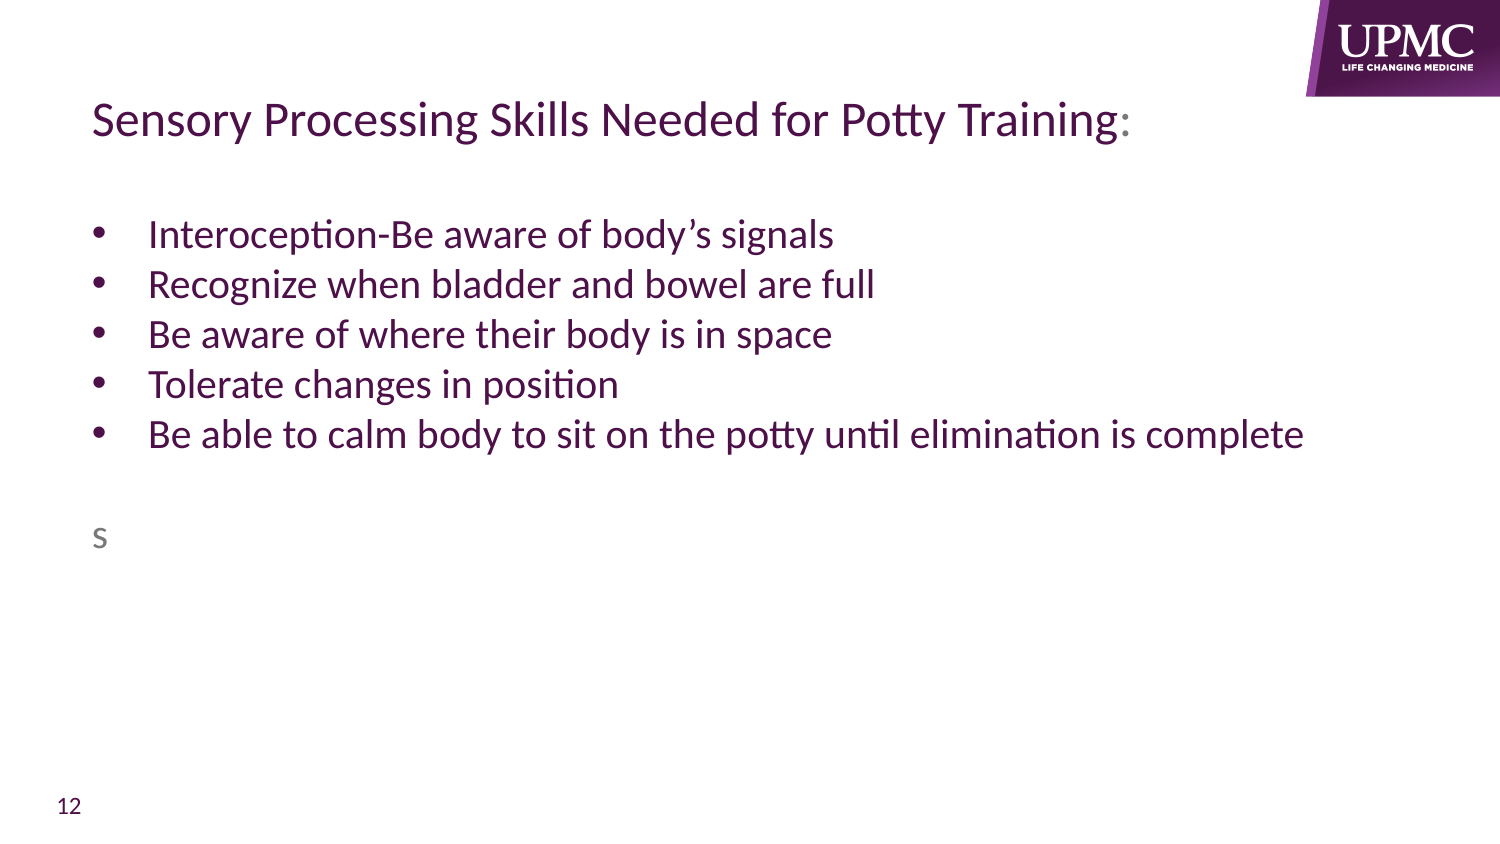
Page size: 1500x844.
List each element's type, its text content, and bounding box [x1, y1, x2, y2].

picture [0, 0, 1500, 844]
text_box Sensory Processing Skills Needed for Potty Training: Interoception-Be aware of body’s signals Recognize when bladder and bowel are full Be aware of where their body is in space Tolerate changes in position Be able to calm body to sit on the potty until elimination is complete s [77, 79, 1321, 565]
slide_number 12 [41, 782, 392, 827]
